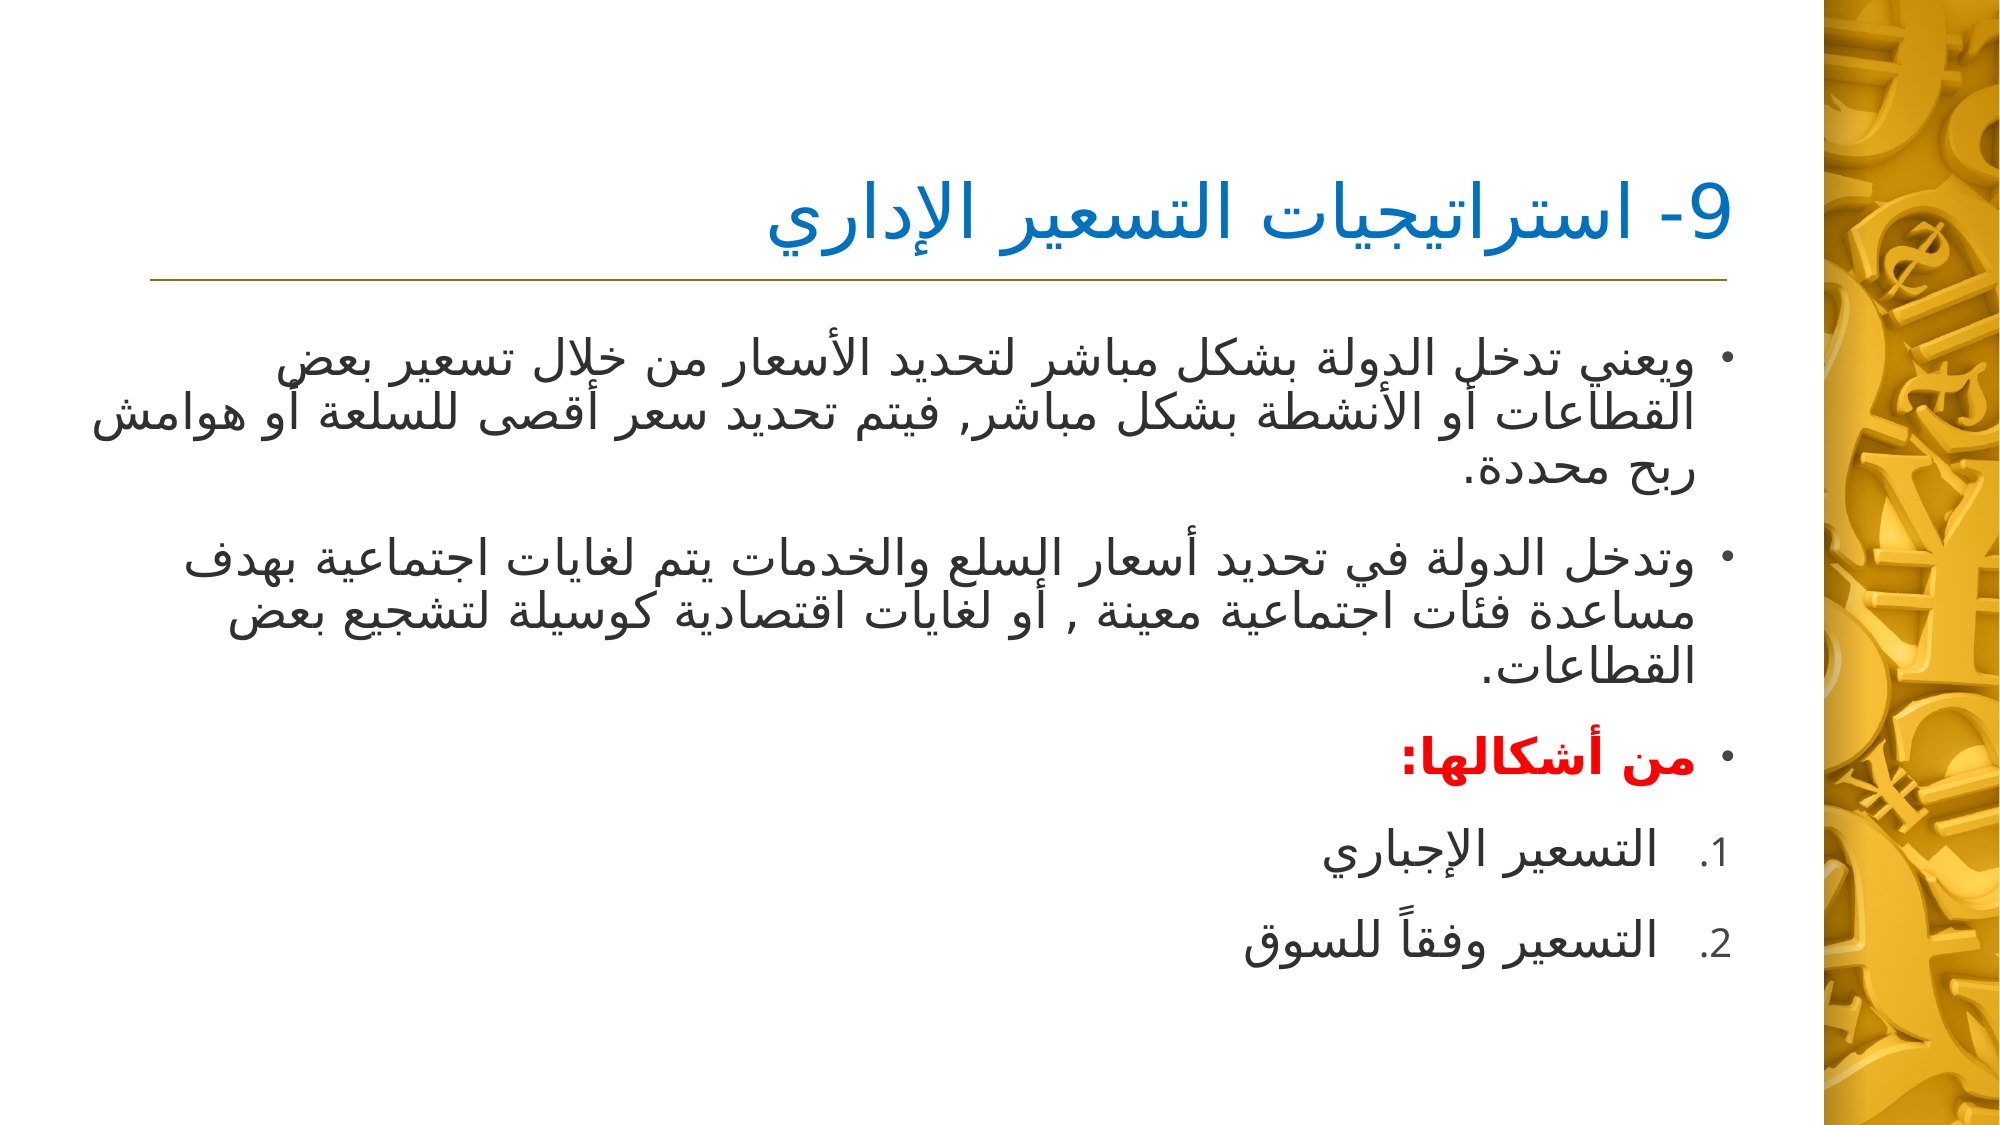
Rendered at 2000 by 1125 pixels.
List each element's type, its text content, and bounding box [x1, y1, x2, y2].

title 9- استراتيجيات التسعير الإداري [137, 62, 1750, 263]
list ويعني تدخل الدولة بشكل مباشر لتحديد الأسعار من خلال تسعير بعض القطاعات أو الأنشطة بشكل مباشر, فيتم تحديد سعر أقصى للسلعة أو هوامش ربح محددة. وتدخل الدولة في تحديد أسعار السلع والخدمات يتم لغايات اجتماعية بهدف مساعدة فئات اجتماعية معينة , أو لغايات اقتصادية كوسيلة لتشجيع بعض القطاعات. من أشكالها: التسعير الإجباري التسعير وفقاً للسوق [66, 324, 1750, 1071]
picture [1824, 0, 2000, 1125]
